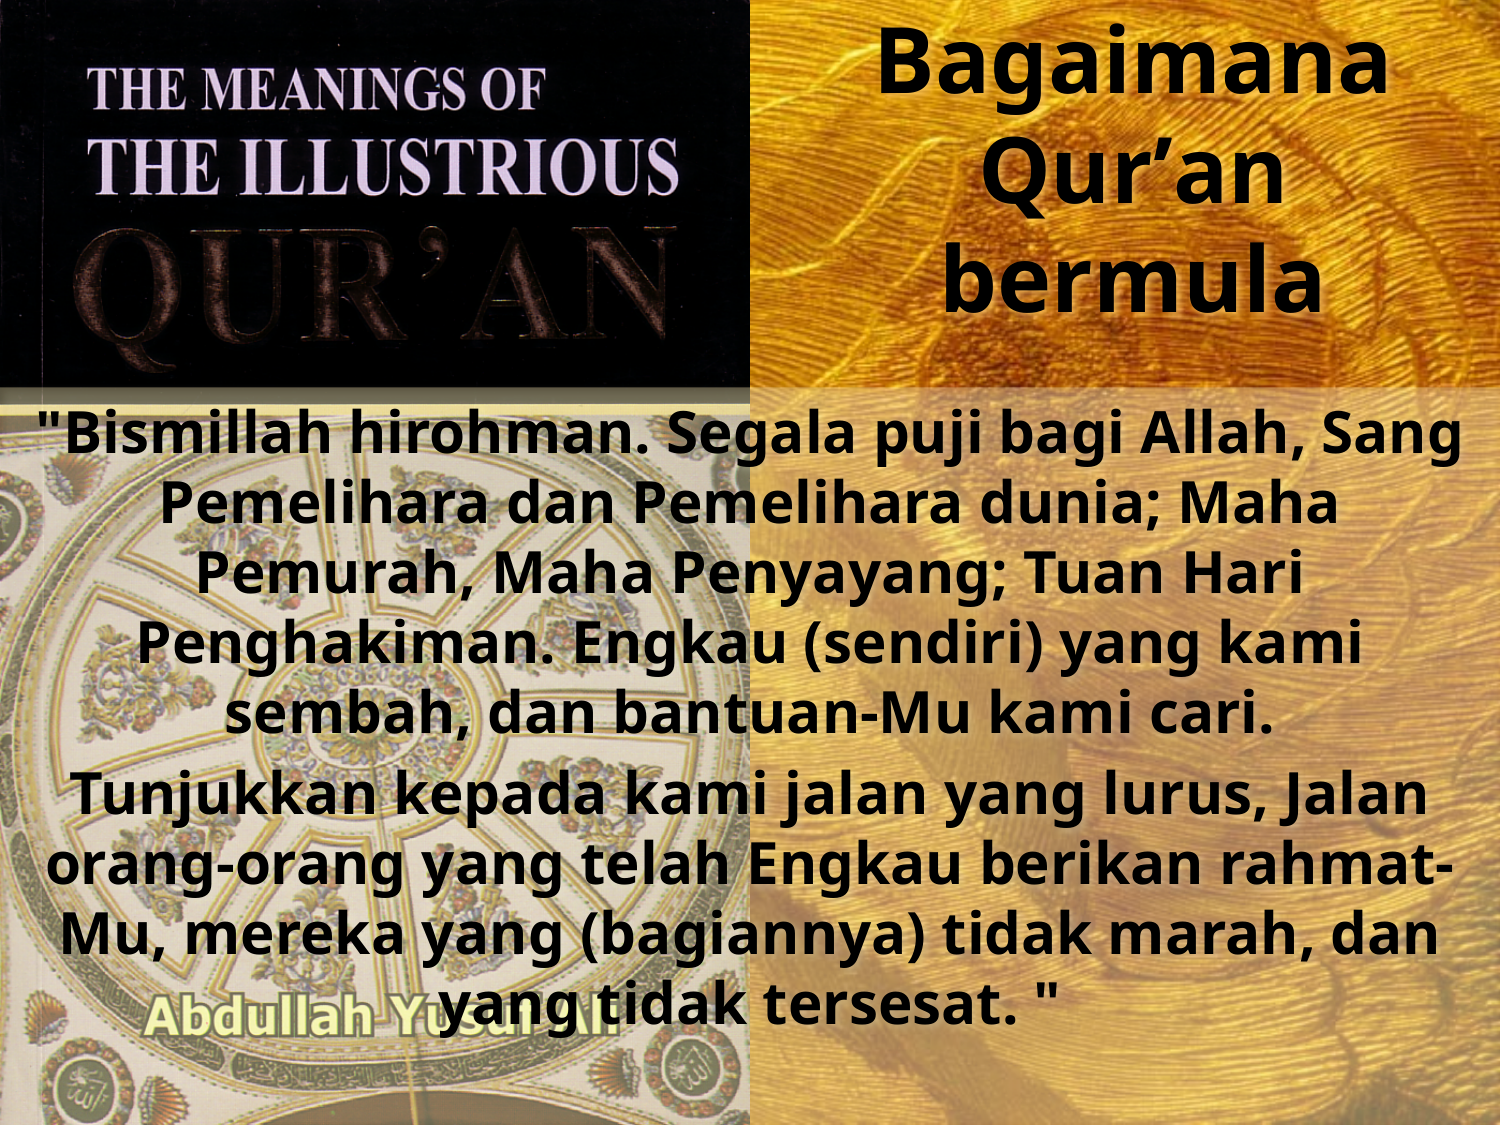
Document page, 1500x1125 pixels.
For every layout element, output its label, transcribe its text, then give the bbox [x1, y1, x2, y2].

picture [0, 0, 1500, 1125]
text_box "Bismillah hirohman. Segala puji bagi Allah, Sang Pemelihara dan Pemelihara dunia; Maha Pemurah, Maha Penyayang; Tuan Hari Penghakiman. Engkau (sendiri) yang kami sembah, dan bantuan-Mu kami cari. Tunjukkan kepada kami jalan yang lurus, Jalan orang-orang yang telah Engkau berikan rahmat-Mu, mereka yang (bagiannya) tidak marah, dan yang tidak tersesat. " [755, 387, 1500, 1125]
title Bagaimana Qur’an bermula [764, 66, 1500, 267]
